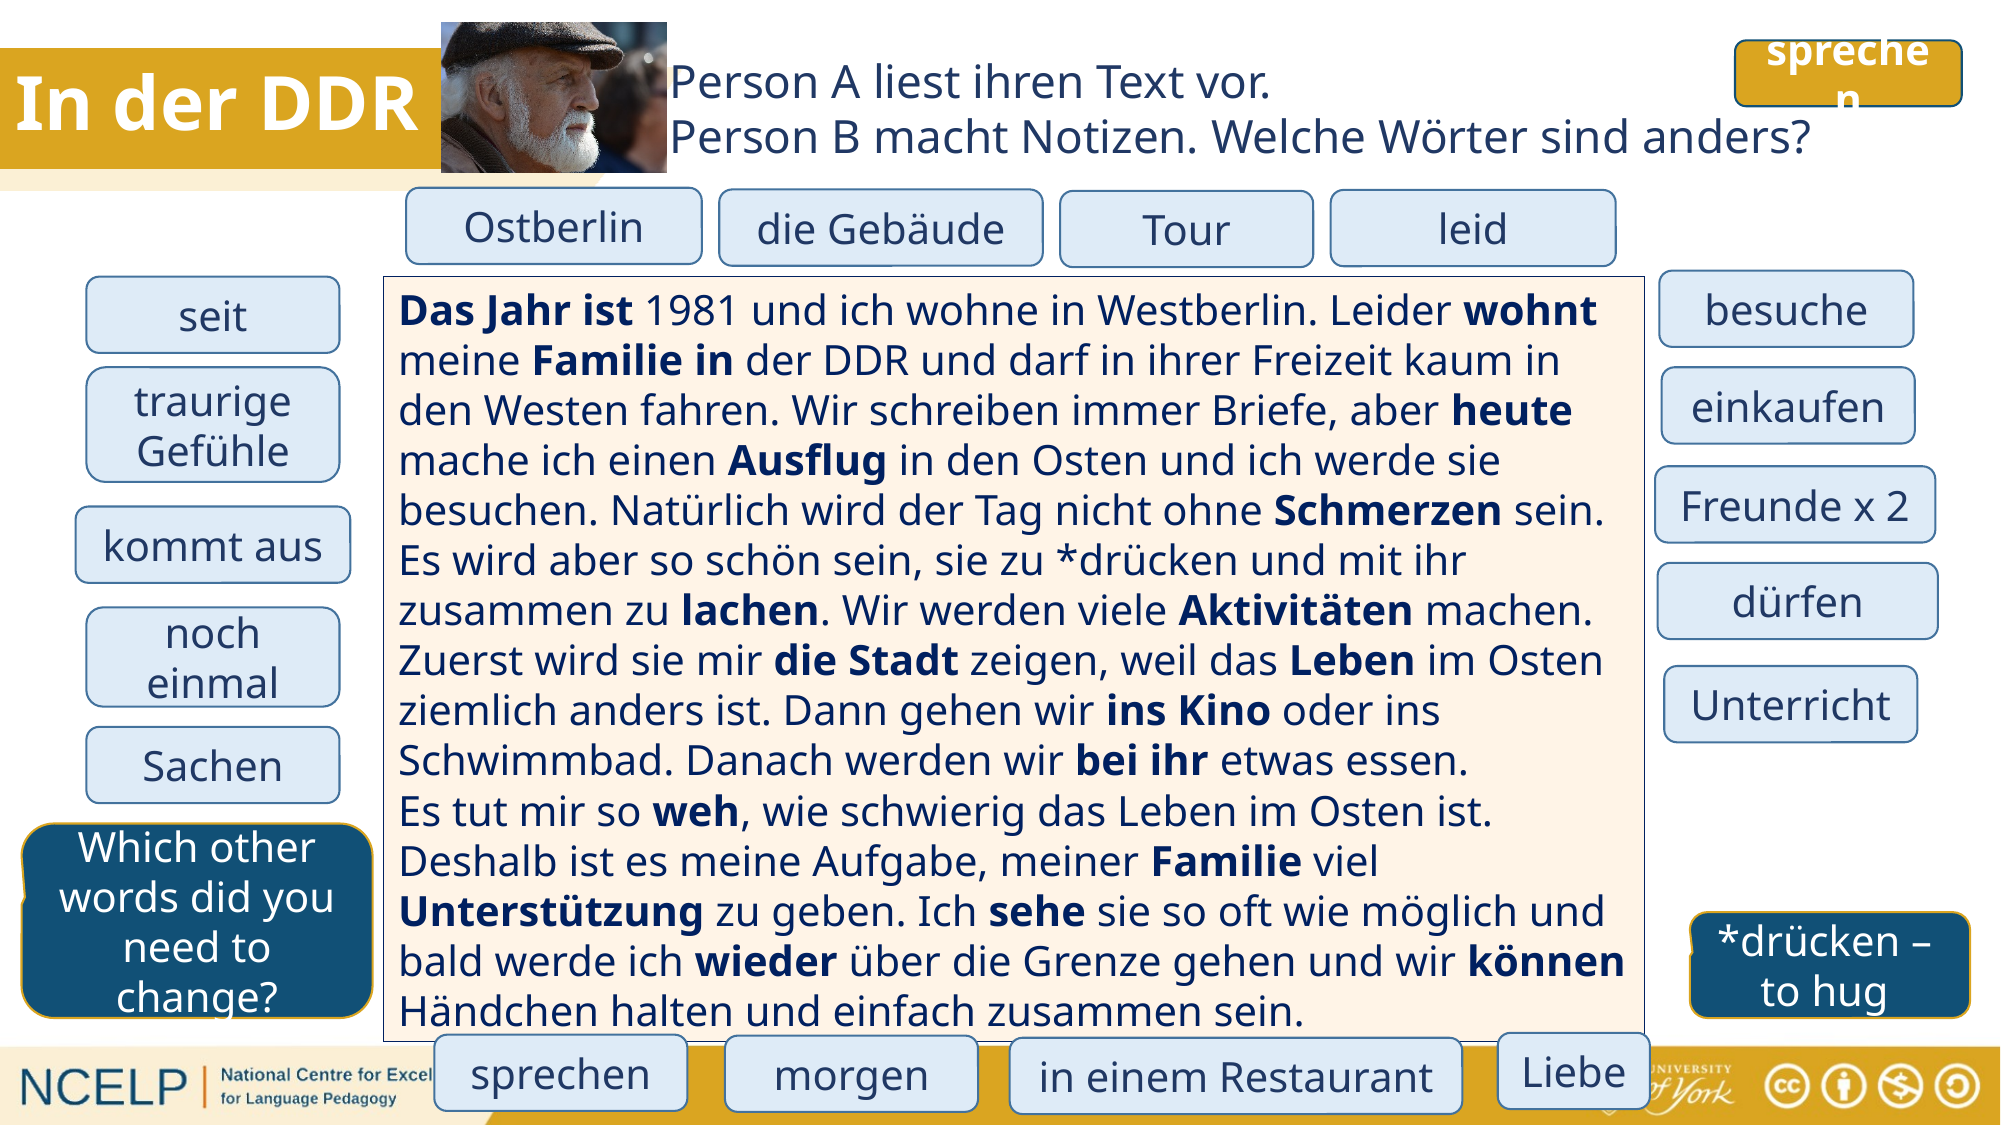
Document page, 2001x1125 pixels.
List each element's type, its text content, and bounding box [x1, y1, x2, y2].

text_box Person A liest ihren Text vor. Person B macht Notizen. Welche Wörter sind anders? [667, 45, 2000, 170]
text_box Freunde x 2 [1654, 465, 1937, 544]
text_box kommt aus [74, 505, 352, 584]
text_box Das Jahr ist 1981 und ich wohne in Westberlin. Leider wohnt meine Familie in der DDR und darf in ihrer Freizeit kaum in den Westen fahren. Wir schreiben immer Briefe, aber heute mache ich einen Ausflug in den Osten und ich werde sie besuchen. Natürlich wird der Tag nicht ohne Schmerzen sein. Es wird aber so schön sein, sie zu *drücken und mit ihr zusammen zu lachen. Wir werden viele Aktivitäten machen. Zuerst wird sie mir die Stadt zeigen, weil das Leben im Osten ziemlich anders ist. Dann gehen wir ins Kino oder ins Schwimmbad. Danach werden wir bei ihr etwas essen. Es tut mir so weh, wie schwierig das Leben im Osten ist. Deshalb ist es meine Aufgabe, meiner Familie viel Unterstützung zu geben. Ich sehe sie so oft wie möglich und bald werde ich wieder über die Grenze gehen und wir können Händchen halten und einfach zusammen sein. [383, 276, 1645, 1042]
text_box seit [85, 275, 341, 354]
text_box Liebe [1496, 1031, 1651, 1111]
text_box Sachen [85, 725, 341, 805]
text_box besuche [1658, 269, 1915, 348]
text_box morgen [723, 1034, 980, 1113]
text_box Ostberlin [405, 186, 703, 266]
text_box *drücken – to hug [1688, 911, 1972, 1020]
picture [0, 0, 2001, 1125]
text_box einkaufen [1660, 366, 1916, 445]
text_box noch einmal [85, 606, 341, 708]
text_box die Gebäude [718, 188, 1044, 267]
text_box Tour [1059, 189, 1315, 269]
text_box Which other words did you need to change? [20, 822, 374, 1020]
text_box dürfen [1656, 561, 1939, 641]
text_box in einem Restaurant [1008, 1036, 1464, 1116]
text_box sprechen [1735, 39, 1961, 45]
text_box leid [1329, 188, 1617, 268]
text_box traurige Gefühle [85, 366, 341, 483]
text_box sprechen [433, 1033, 689, 1112]
text_box Unterricht [1663, 664, 1919, 744]
